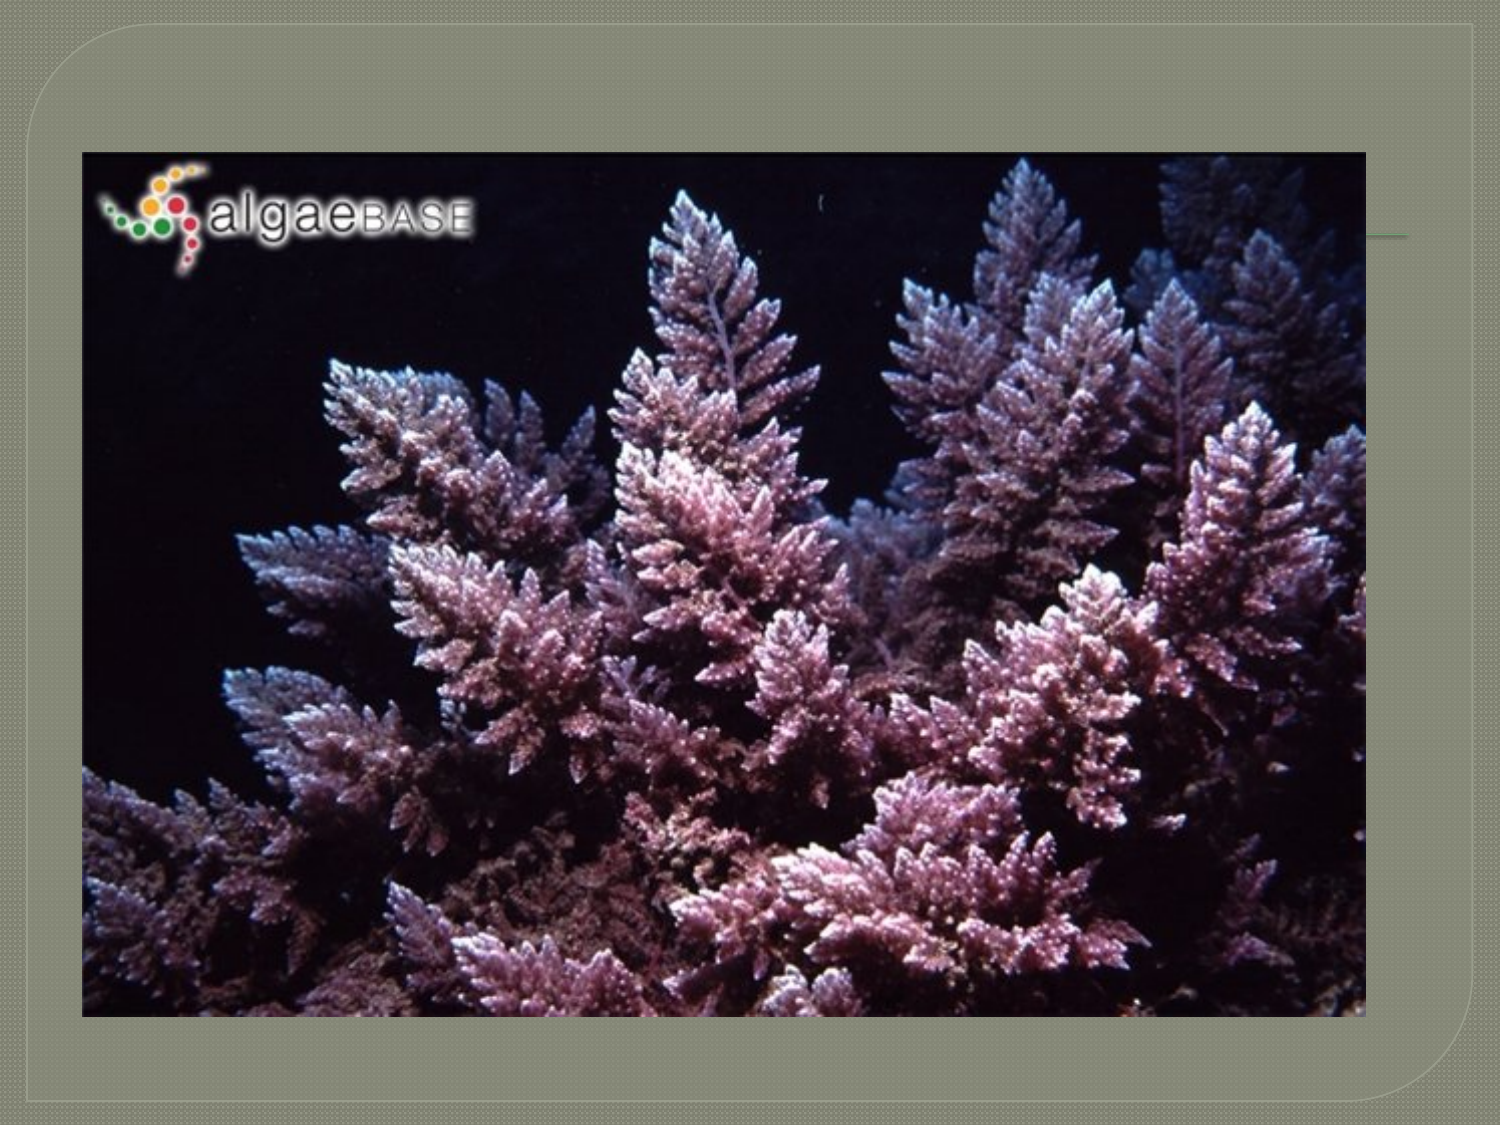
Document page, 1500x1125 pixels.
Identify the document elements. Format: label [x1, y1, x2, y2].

list [81, 152, 1366, 1017]
